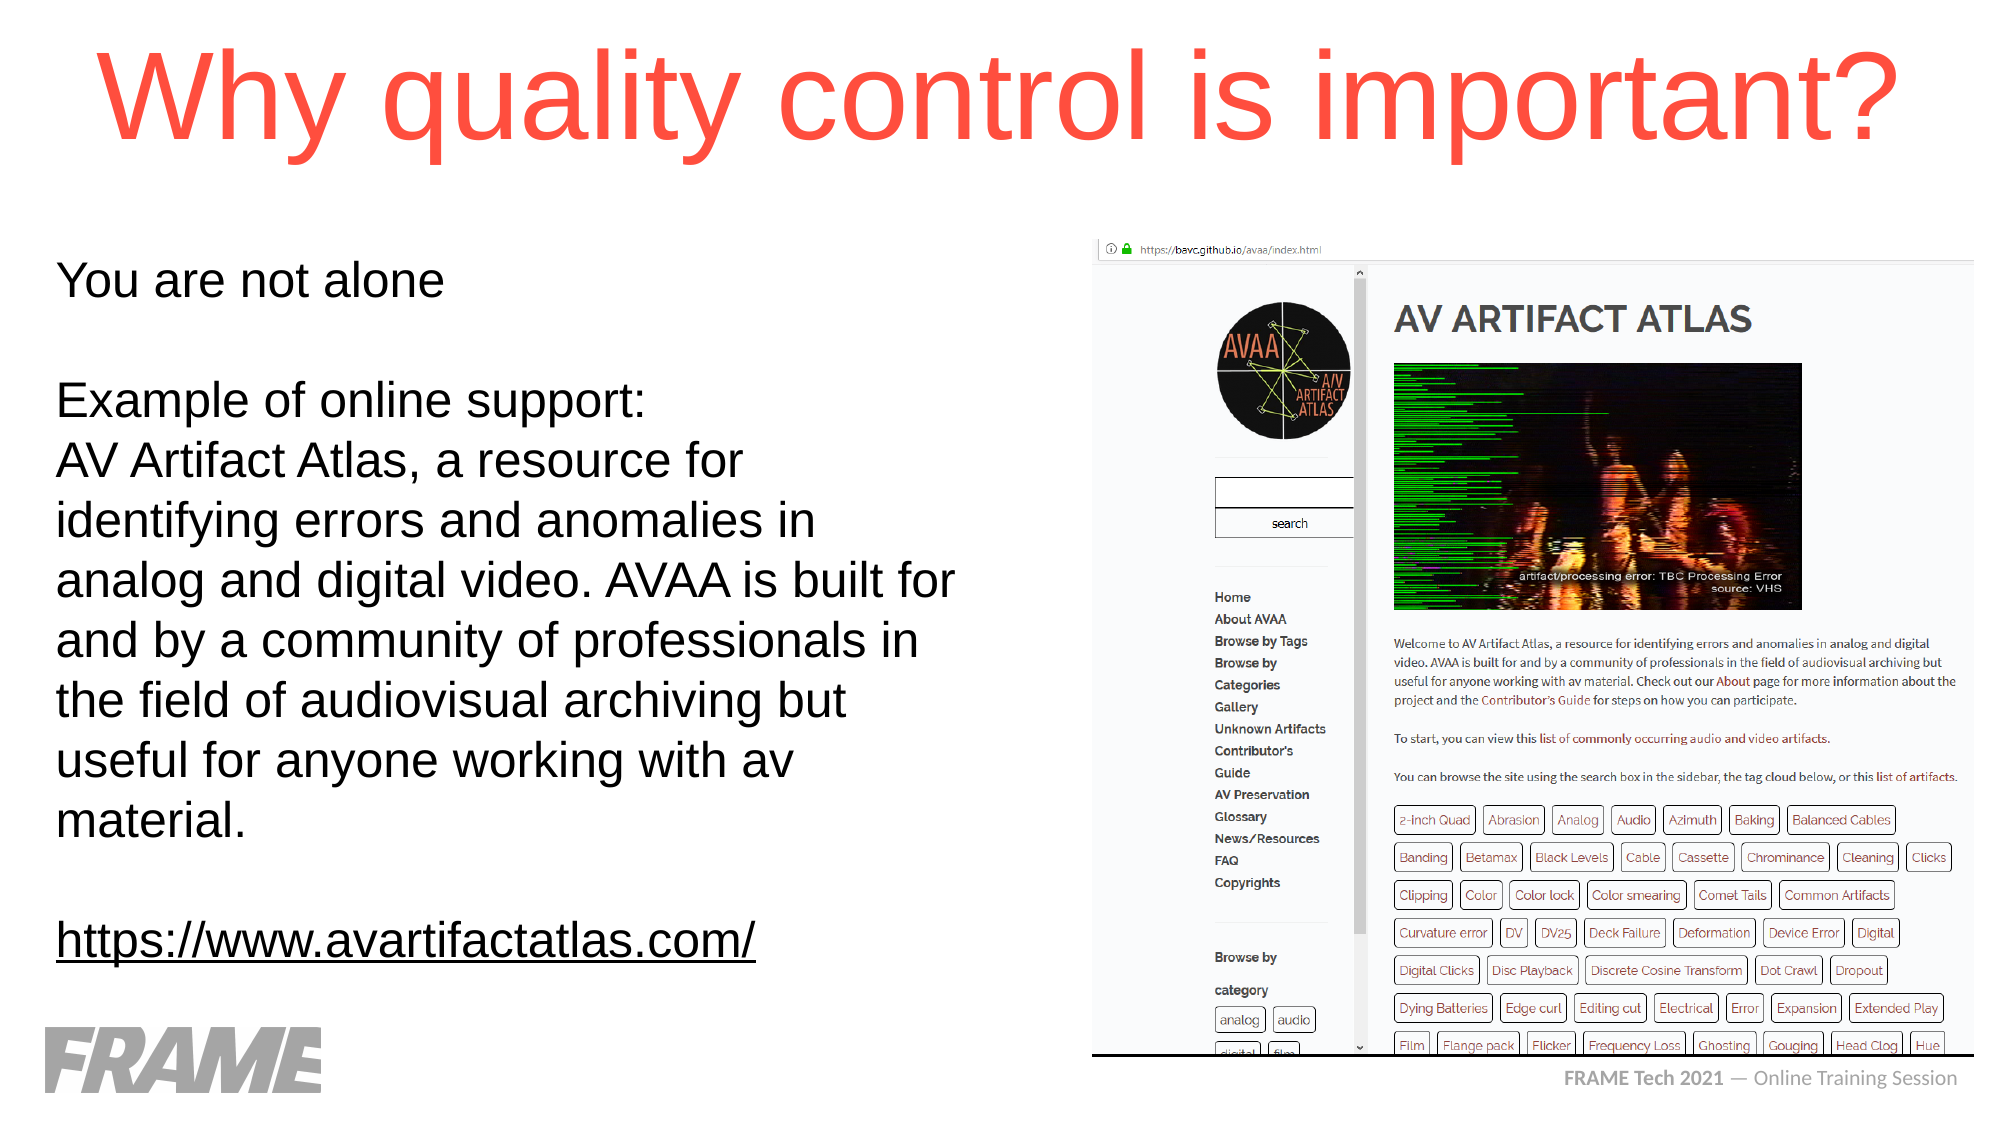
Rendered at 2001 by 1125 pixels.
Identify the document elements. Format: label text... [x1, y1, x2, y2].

title Why quality control is important? [40, 25, 1960, 172]
picture [1092, 239, 1974, 1057]
text_box You are not alone Example of online support: AV Artifact Atlas, a resource for identifying errors and anomalies in analog and digital video. AVAA is built for and by a community of professionals in the field of audiovisual archiving but useful for anyone working with av material. https://www.avartifactatlas.com/ [40, 239, 995, 975]
text_box FRAME Tech 2021 — Online Training Session [1376, 1063, 1974, 1098]
picture [45, 1027, 322, 1094]
